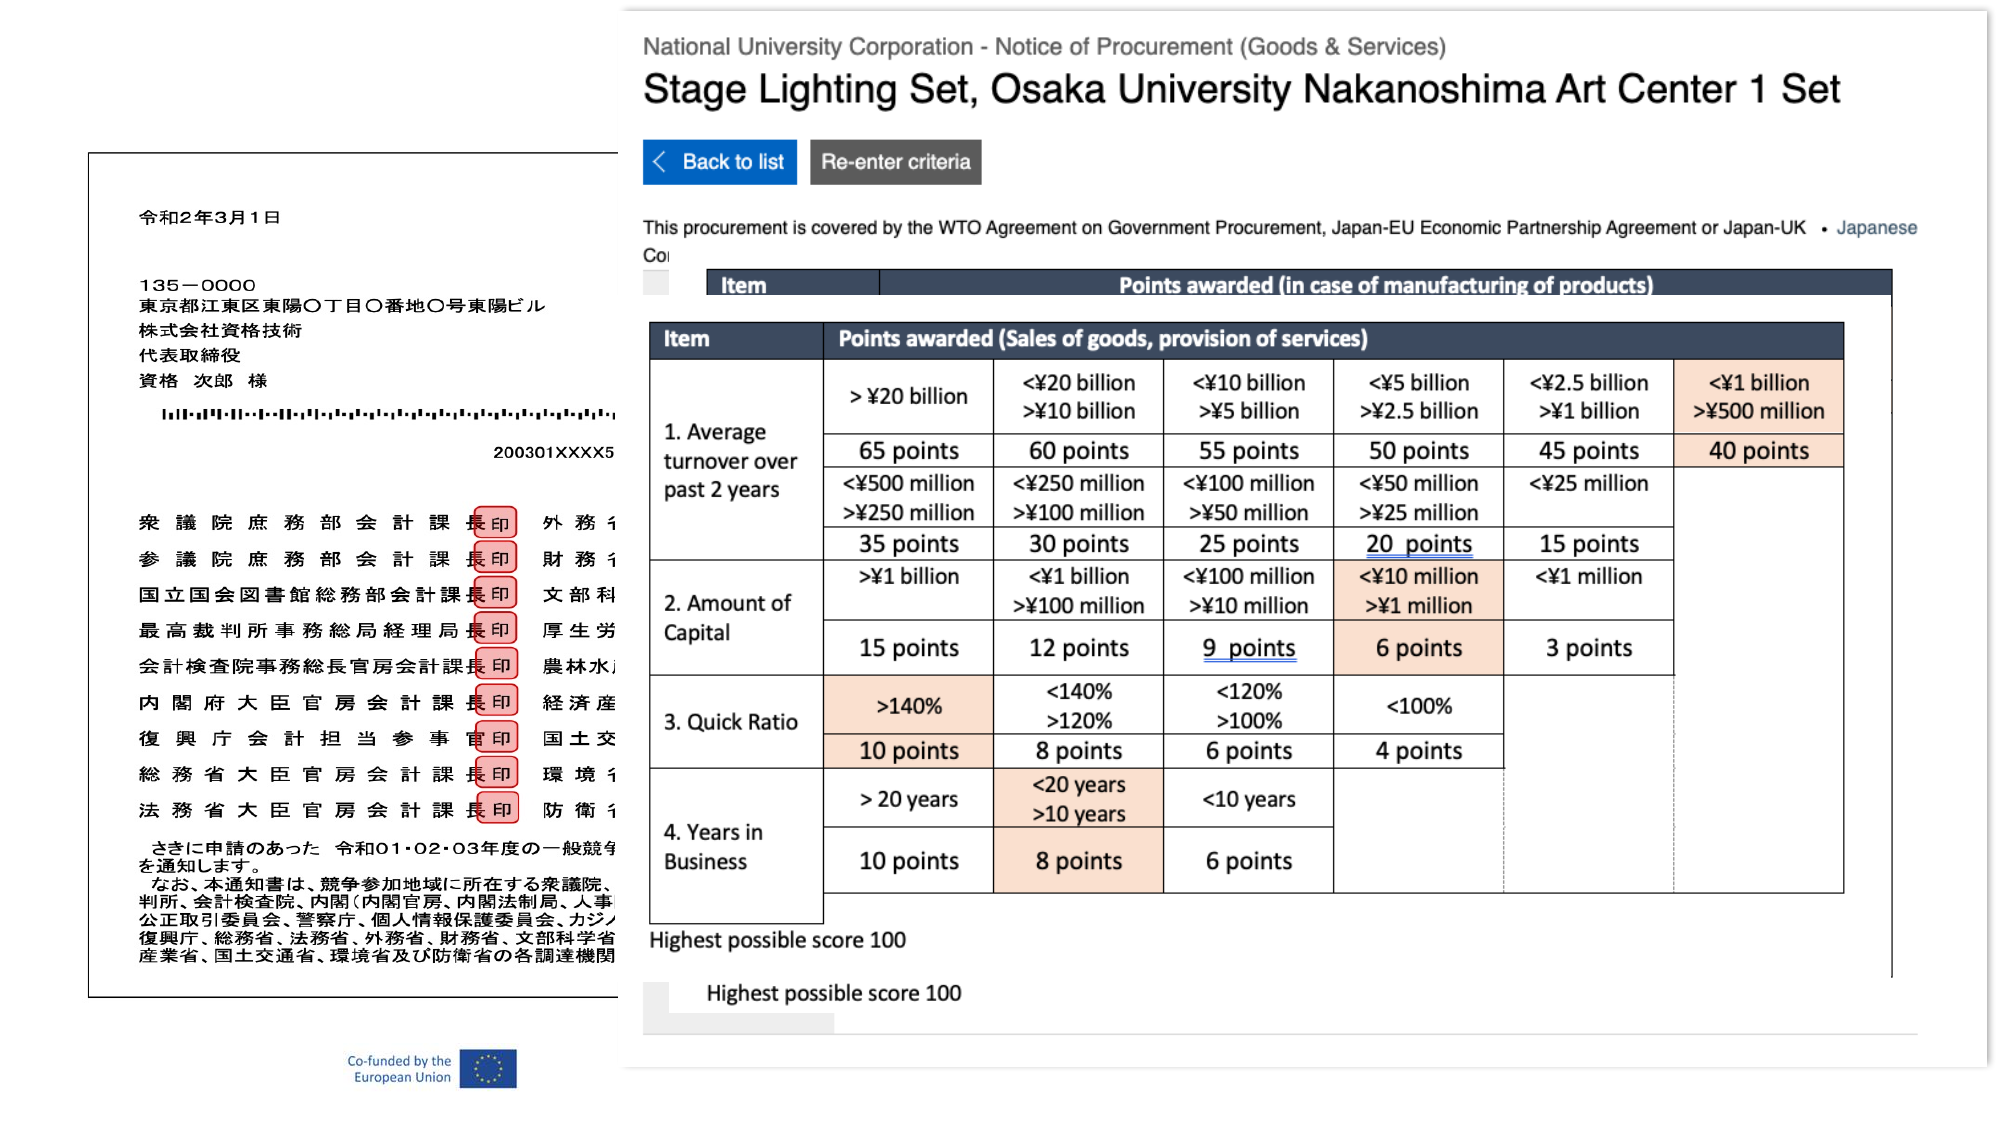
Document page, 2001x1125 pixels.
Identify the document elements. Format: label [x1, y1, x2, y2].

text_box [618, 11, 1987, 1067]
picture [0, 0, 2000, 1112]
